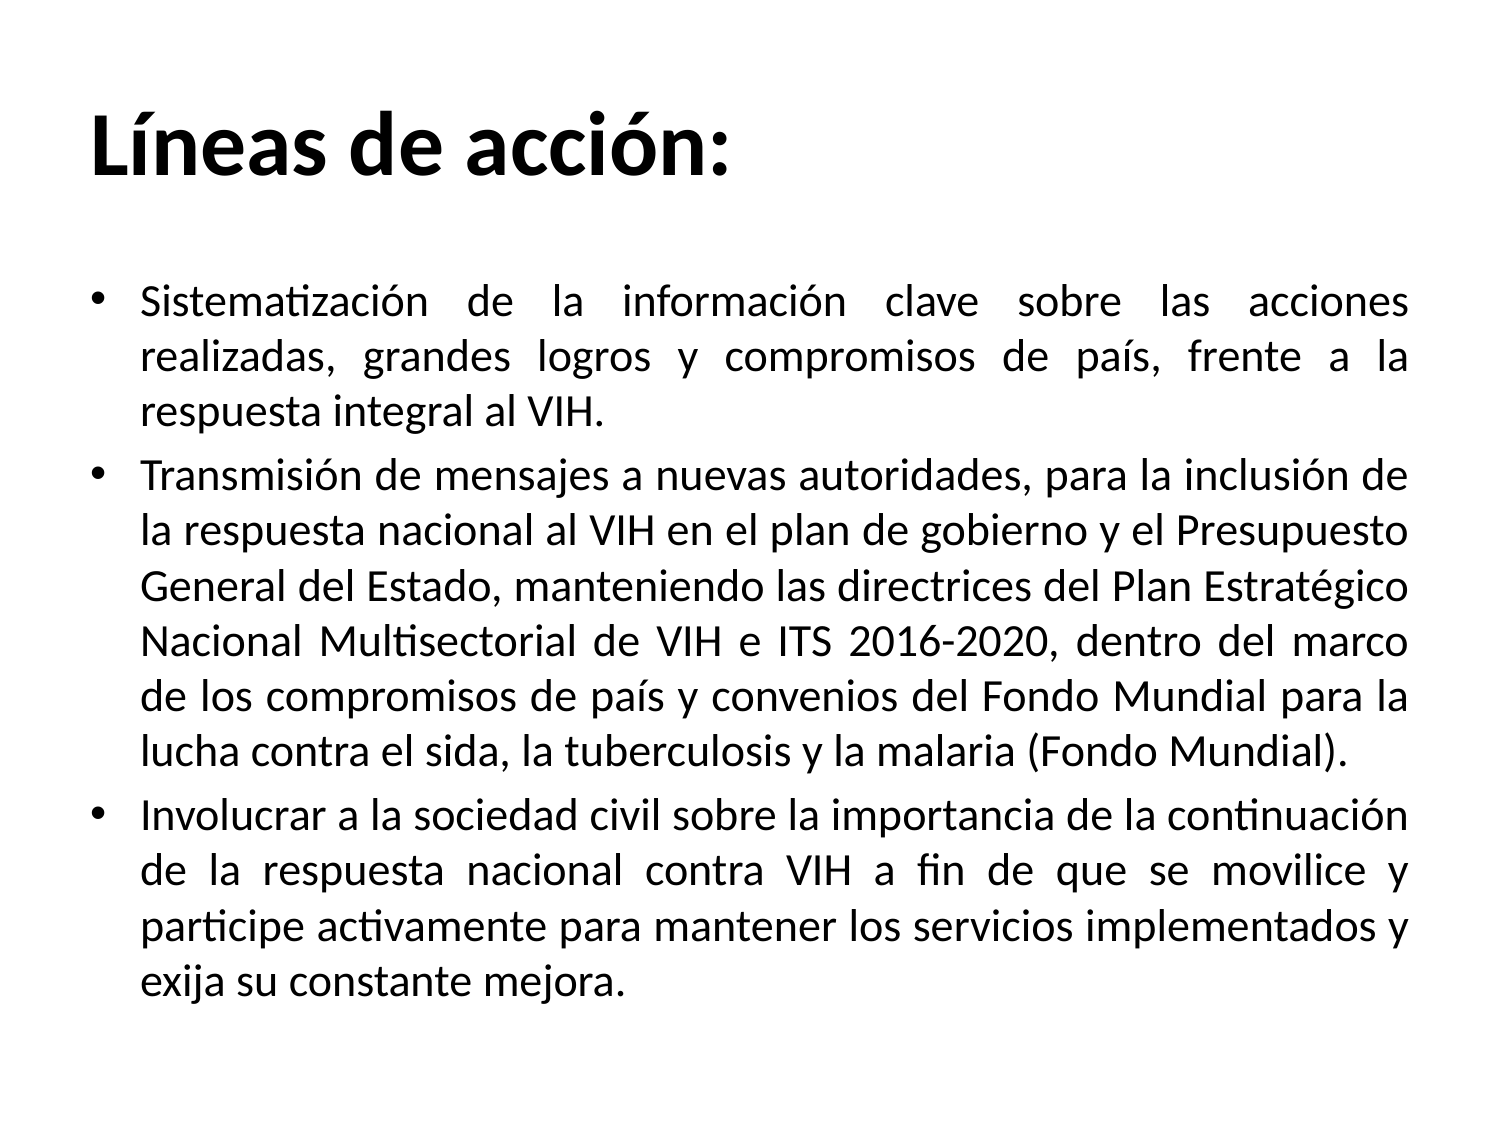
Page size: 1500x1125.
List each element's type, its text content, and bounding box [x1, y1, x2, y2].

list Sistematización de la información clave sobre las acciones realizadas, grandes logros y compromisos de país, frente a la respuesta integral al VIH. Transmisión de mensajes a nuevas autoridades, para la inclusión de la respuesta nacional al VIH en el plan de gobierno y el Presupuesto General del Estado, manteniendo las directrices del Plan Estratégico Nacional Multisectorial de VIH e ITS 2016-2020, dentro del marco de los compromisos de país y convenios del Fondo Mundial para la lucha contra el sida, la tuberculosis y la malaria (Fondo Mundial). Involucrar a la sociedad civil sobre la importancia de la continuación de la respuesta nacional contra VIH a fin de que se movilice y participe activamente para mantener los servicios implementados y exija su constante mejora. [75, 262, 1425, 1059]
title Líneas de acción: [75, 45, 1425, 233]
